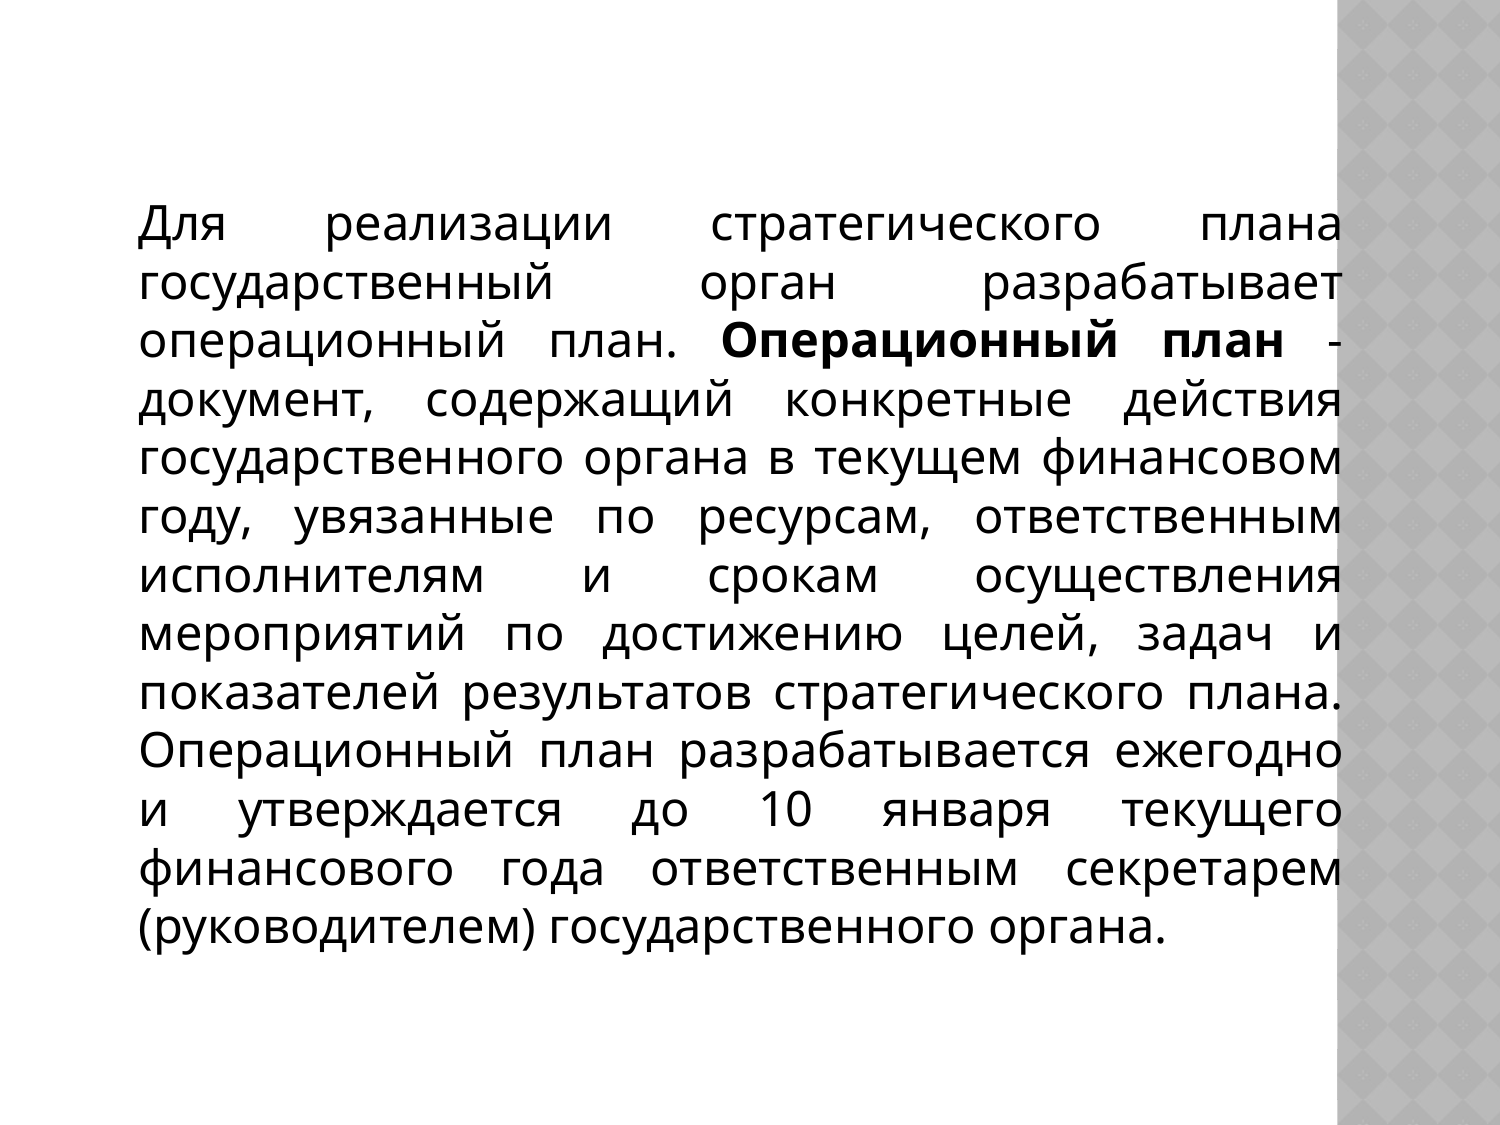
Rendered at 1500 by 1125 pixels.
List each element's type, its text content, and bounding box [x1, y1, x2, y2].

list Для реализации стратегического плана государственный орган разрабатывает операционный план. Операционный план - документ, содержащий конкретные действия государственного органа в текущем финансовом году, увязанные по ресурсам, ответственным исполнителям и срокам осуществления мероприятий по достижению целей, задач и показателей результатов стратегического плана. Операционный план разрабатывается ежегодно и утверждается до 10 января текущего финансового года ответственным секретарем (руководителем) государственного органа. [123, 184, 1359, 1005]
